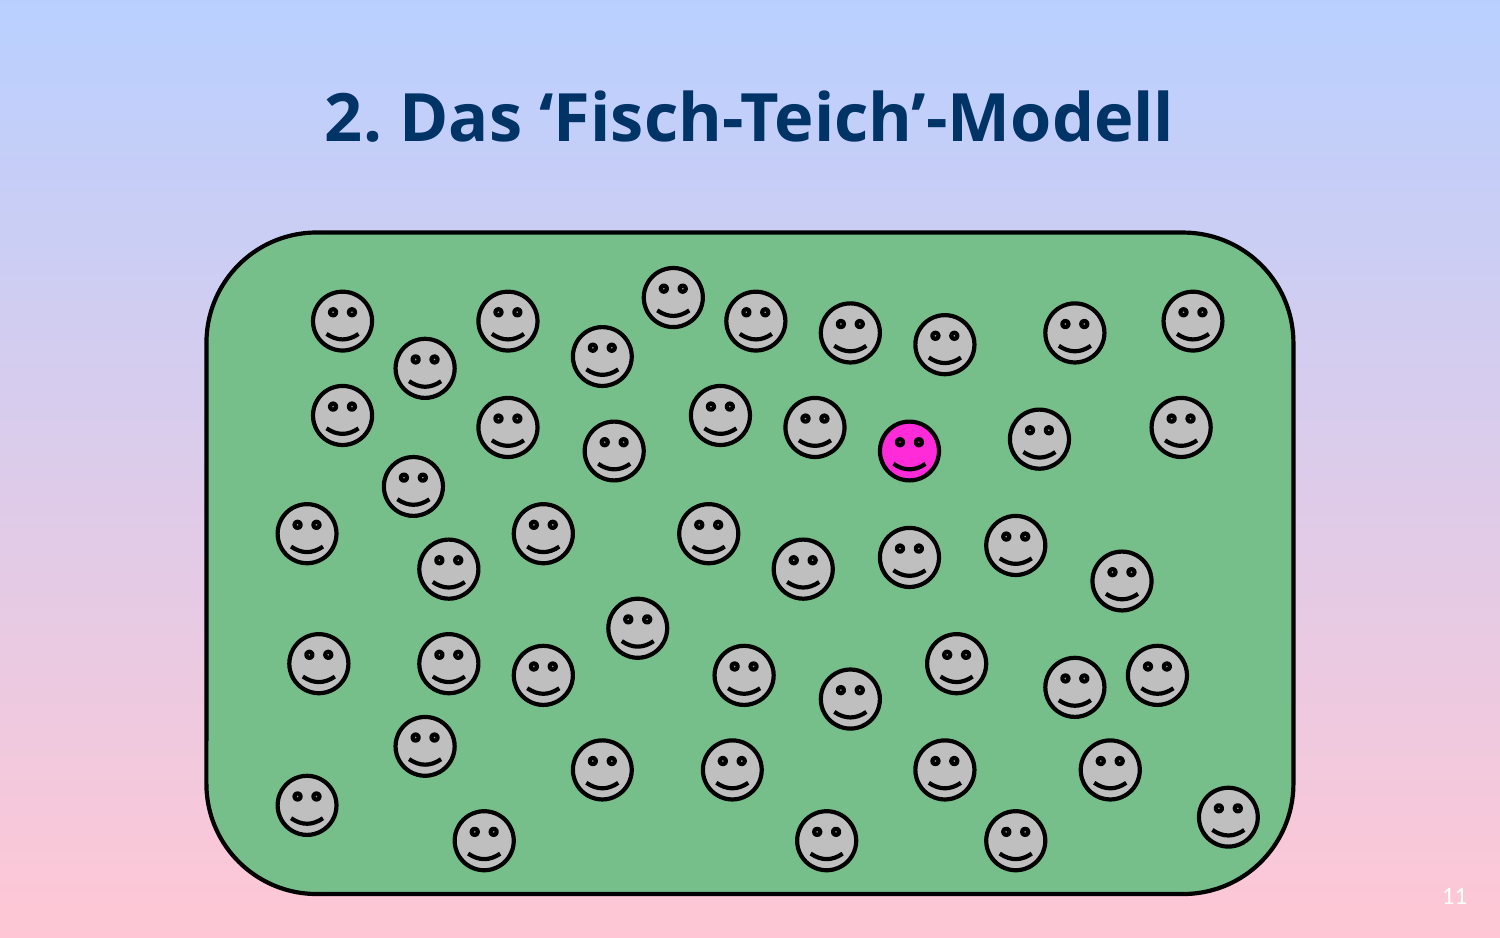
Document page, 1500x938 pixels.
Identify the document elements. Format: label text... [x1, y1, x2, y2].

text_box [1161, 289, 1225, 353]
text_box [925, 632, 989, 696]
slide_number 11 [1376, 870, 1483, 919]
text_box [1149, 395, 1213, 460]
text_box [606, 596, 670, 660]
text_box [700, 738, 764, 802]
text_box [381, 454, 446, 518]
text_box [688, 383, 753, 448]
text_box [393, 336, 457, 401]
text_box [310, 289, 375, 353]
text_box [1078, 738, 1142, 802]
text_box [1007, 407, 1072, 471]
text_box [287, 632, 351, 696]
text_box [1125, 643, 1190, 708]
text_box [712, 643, 776, 708]
text_box [511, 643, 575, 708]
text_box [677, 502, 741, 566]
text_box [818, 301, 883, 365]
text_box [1043, 301, 1107, 365]
text_box [582, 419, 646, 483]
text_box [913, 313, 977, 377]
text_box [417, 632, 481, 696]
text_box [570, 325, 634, 389]
text_box [984, 809, 1048, 873]
text_box [913, 738, 977, 802]
text_box [795, 809, 859, 873]
text_box [310, 383, 375, 448]
text_box [275, 502, 339, 566]
text_box [1196, 785, 1260, 849]
text_box [783, 395, 847, 460]
text_box [476, 395, 540, 460]
text_box [1043, 655, 1107, 720]
text_box [275, 773, 339, 838]
text_box [818, 667, 883, 731]
text_box [570, 738, 634, 802]
text_box [724, 289, 788, 353]
text_box [771, 537, 835, 601]
text_box [984, 513, 1048, 578]
title 2. Das ‘Fisch-Teich’-Modell [112, 67, 1388, 162]
text_box [476, 289, 540, 353]
text_box [511, 502, 575, 566]
text_box [641, 265, 705, 330]
text_box [877, 419, 942, 483]
text_box [393, 714, 457, 778]
text_box [417, 537, 481, 601]
text_box [877, 525, 942, 590]
text_box [1090, 549, 1154, 613]
text_box [452, 809, 516, 873]
text_box [204, 230, 1296, 897]
